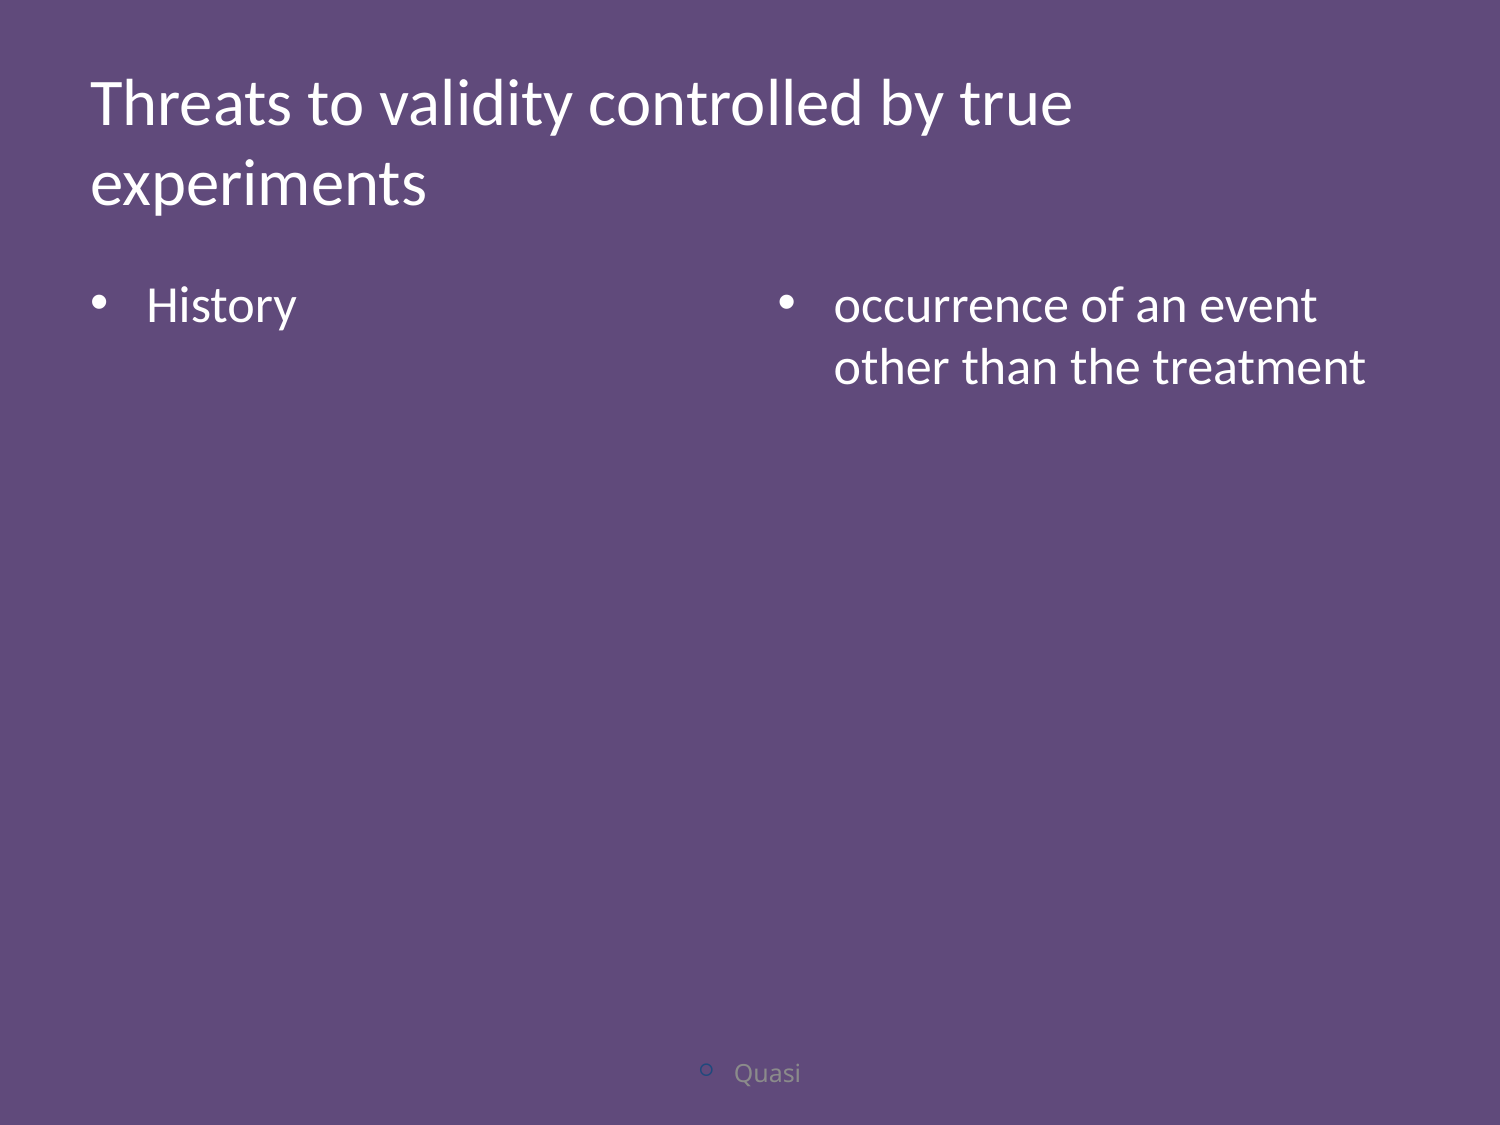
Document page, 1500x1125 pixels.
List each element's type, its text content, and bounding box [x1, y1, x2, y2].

footer Quasi [512, 1042, 988, 1103]
list occurrence of an event other than the treatment [762, 262, 1426, 1006]
list History [74, 262, 738, 1006]
title Threats to validity controlled by true experiments [74, 44, 1426, 233]
